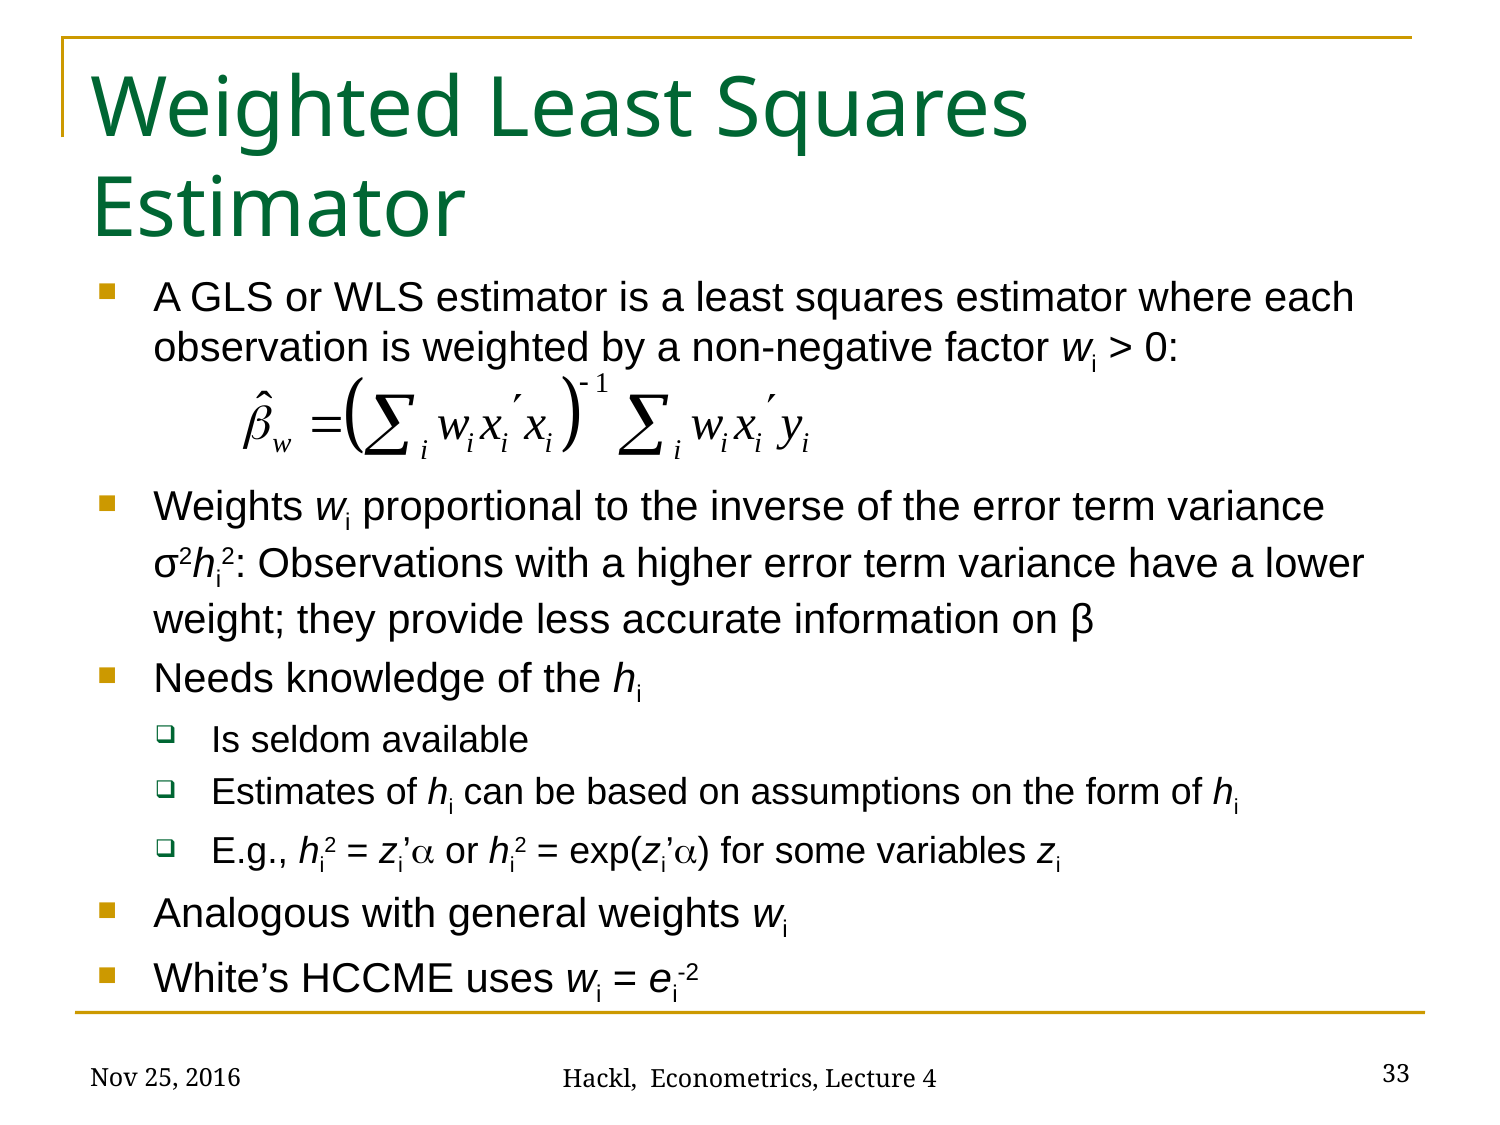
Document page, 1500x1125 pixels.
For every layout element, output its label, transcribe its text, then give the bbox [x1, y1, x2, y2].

list A GLS or WLS estimator is a least squares estimator where each observation is weighted by a non-negative factor wi > 0: Weights wi proportional to the inverse of the error term variance σ2hi2: Observations with a higher error term variance have a lower weight; they provide less accurate information on β Needs knowledge of the hi Is seldom available Estimates of hi can be based on assumptions on the form of hi E.g., hi2 = zi’a or hi2 = exp(zi’a) for some variables zi Analogous with general weights wi White’s HCCME uses wi = ei-2 [81, 262, 1400, 985]
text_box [234, 361, 822, 485]
title Weighted Least Squares Estimator [74, 45, 1426, 233]
slide_number 33 [1074, 1023, 1426, 1100]
footer Hackl, Econometrics, Lecture 4 [512, 1024, 988, 1101]
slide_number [74, 1023, 426, 1100]
